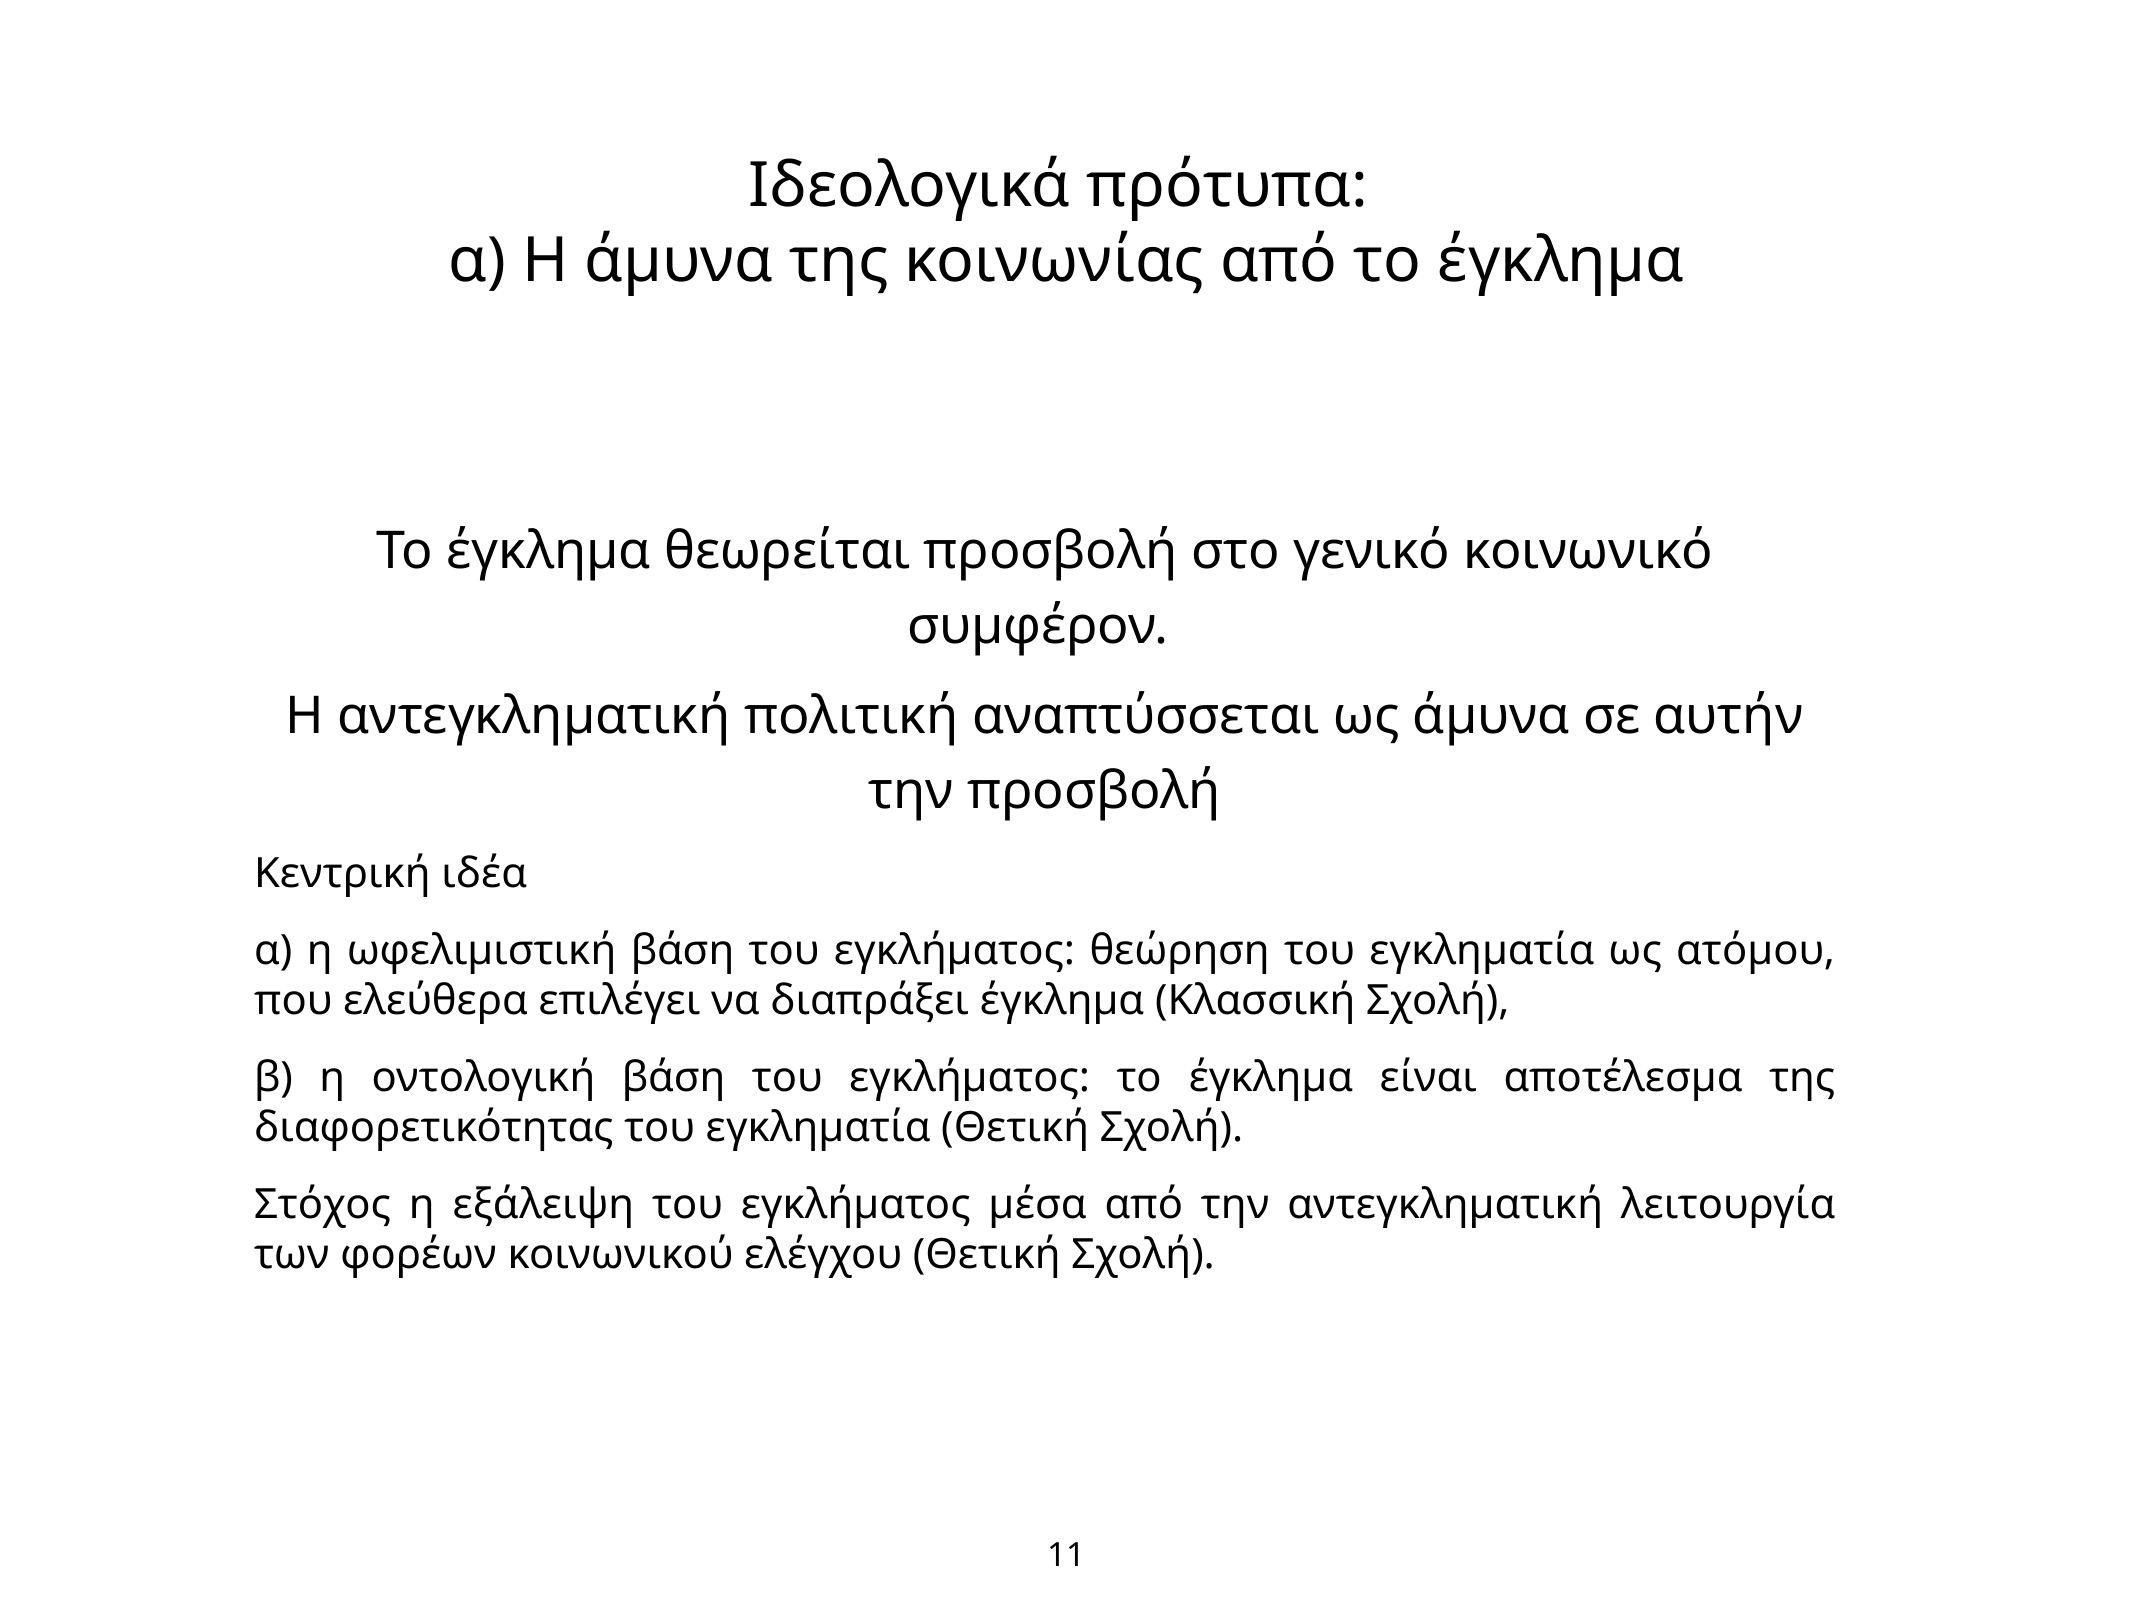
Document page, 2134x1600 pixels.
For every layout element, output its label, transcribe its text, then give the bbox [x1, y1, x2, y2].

list Το έγκλημα θεωρείται προσβολή στο γενικό κοινωνικό συμφέρον. Η αντεγκληματική πολιτική αναπτύσσεται ως άμυνα σε αυτήν την προσβολή Κεντρική ιδέα α) η ωφελιμιστική βάση του εγκλήματος: θεώρηση του εγκληματία ως ατόμου, που ελεύθερα επιλέγει να διαπράξει έγκλημα (Κλασσική Σχολή), β) η οντολογική βάση του εγκλήματος: το έγκλημα είναι αποτέλεσμα της διαφορετικότητας του εγκληματία (Θετική Σχολή). Στόχος η εξάλειψη του εγκλήματος μέσα από την αντεγκληματική λειτουργία των φορέων κοινωνικού ελέγχου (Θετική Σχολή). [245, 495, 1845, 1343]
slide_number 11 [1037, 1524, 1095, 1579]
title Ιδεολογικά πρότυπα: α) Η άμυνα της κοινωνίας από το έγκλημα [155, 41, 1978, 397]
